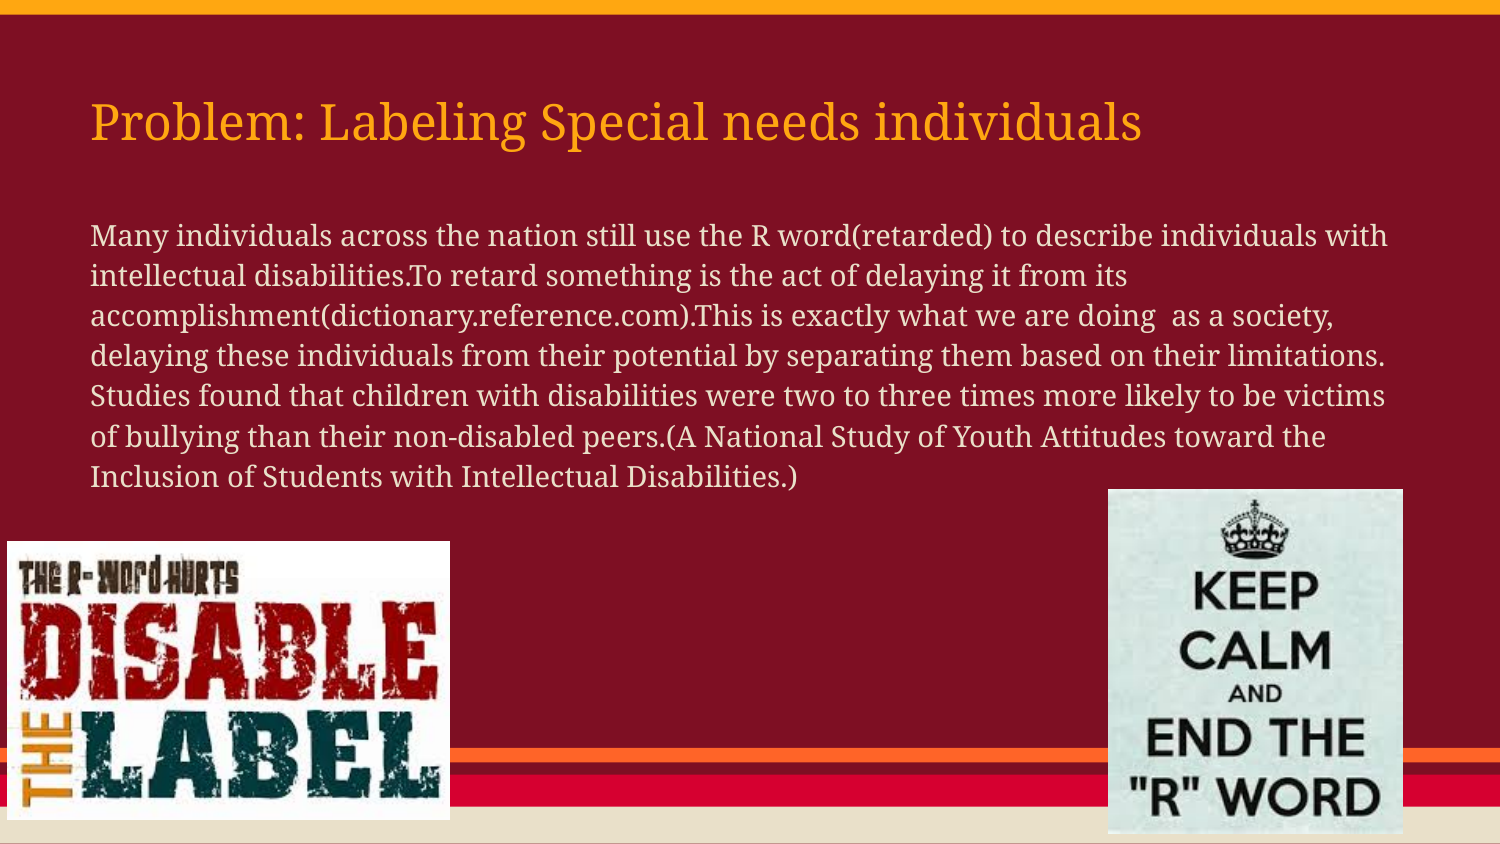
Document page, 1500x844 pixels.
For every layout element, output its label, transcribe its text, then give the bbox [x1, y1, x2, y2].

list Many individuals across the nation still use the R word(retarded) to describe individuals with intellectual disabilities.To retard something is the act of delaying it from its accomplishment(dictionary.reference.com).This is exactly what we are doing as a society, delaying these individuals from their potential by separating them based on their limitations. Studies found that children with disabilities were two to three times more likely to be victims of bullying than their non-disabled peers.(A National Study of Youth Attitudes toward the Inclusion of Students with Intellectual Disabilities.) [75, 196, 1425, 733]
title Problem: Labeling Special needs individuals [75, 33, 1425, 175]
picture [1108, 489, 1403, 834]
picture [7, 541, 451, 820]
